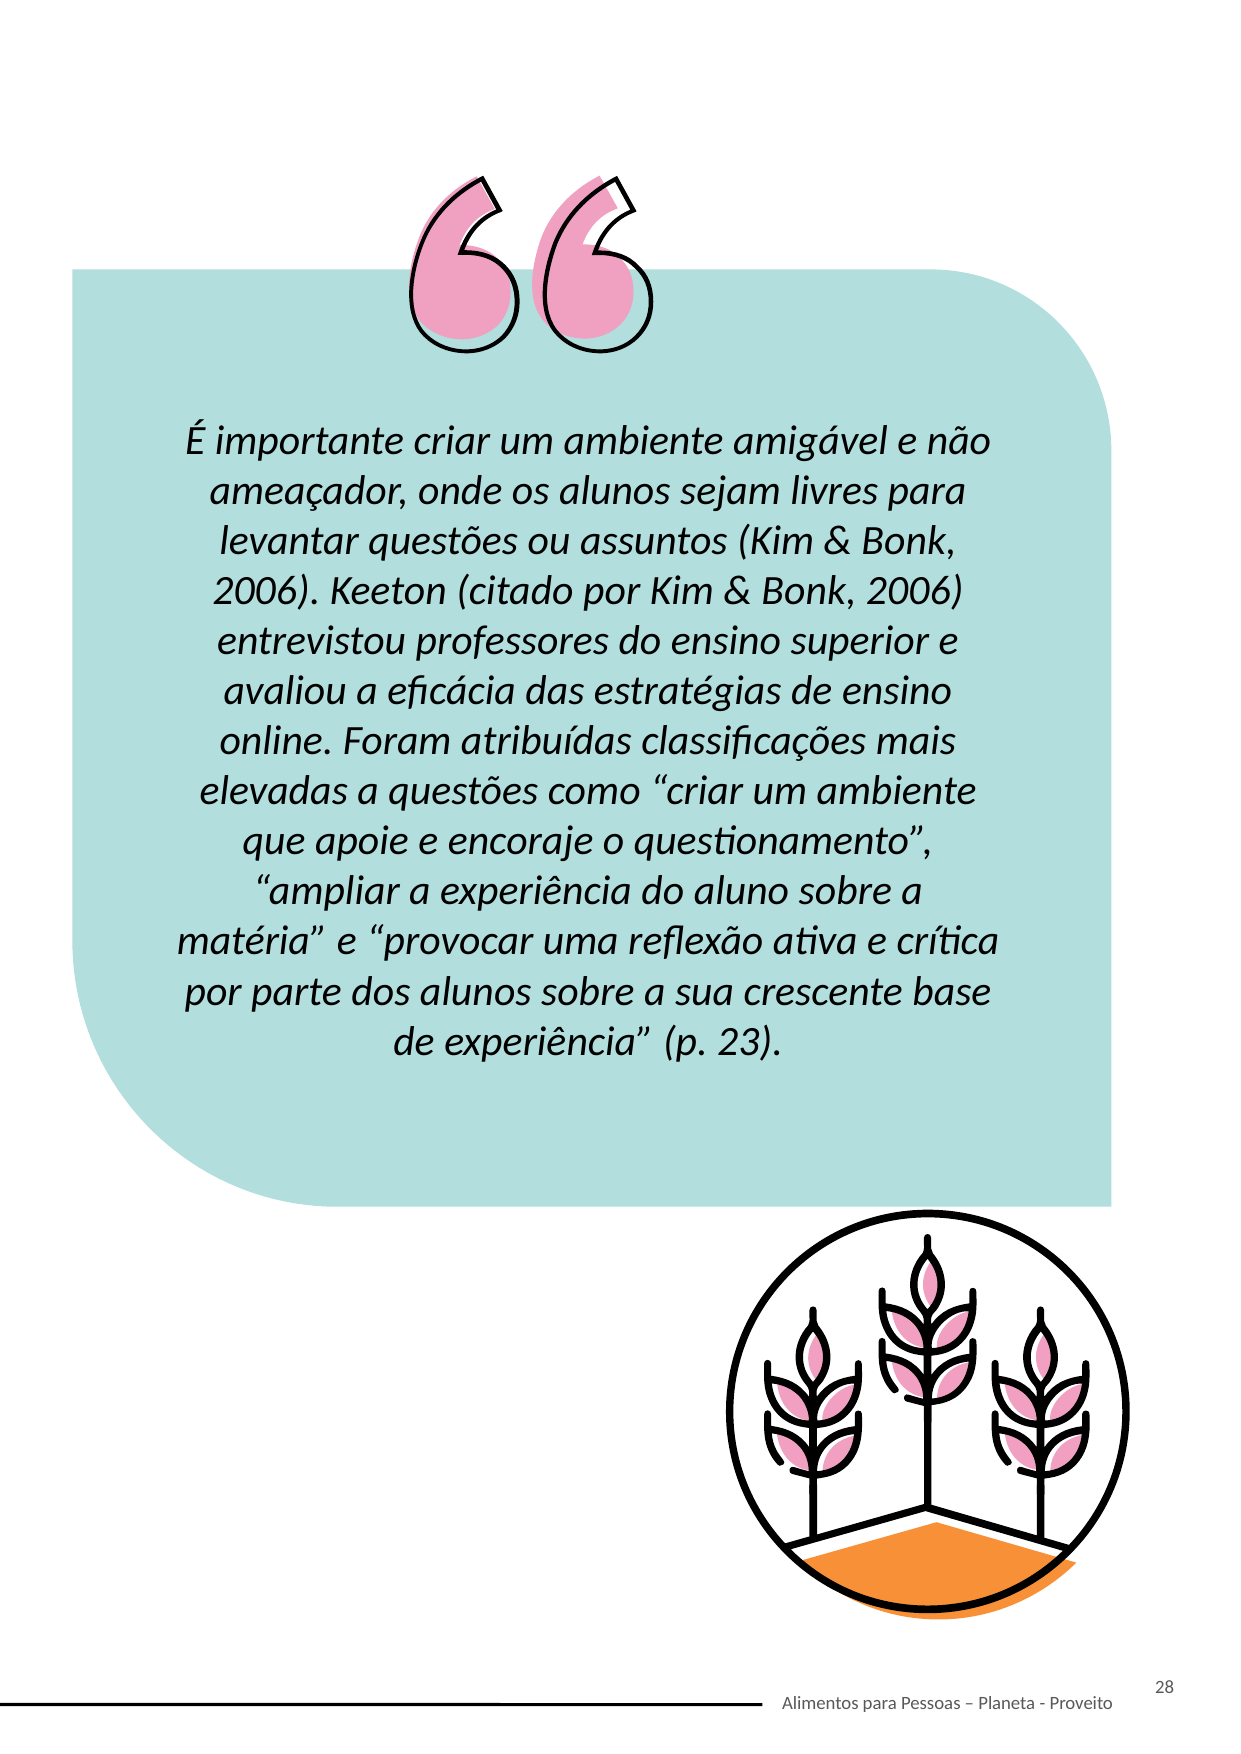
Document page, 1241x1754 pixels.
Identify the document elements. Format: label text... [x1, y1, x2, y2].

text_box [725, 1209, 1130, 1620]
list É importante criar um ambiente amigável e não ameaçador, onde os alunos sejam livres para levantar questões ou assuntos (Kim & Bonk, 2006). Keeton (citado por Kim & Bonk, 2006) entrevistou professores do ensino superior e avaliou a eficácia das estratégias de ensino online. Foram atribuídas classificações mais elevadas a questões como “criar um ambiente que apoie e encoraje o questionamento”, “ampliar a experiência do aluno sobre a matéria” e “provocar uma reflexão ativa e crítica por parte dos alunos sobre a sua crescente base de experiência” (p. 23). [159, 400, 1018, 1075]
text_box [409, 175, 654, 354]
slide_number 28 [1017, 1648, 1189, 1725]
